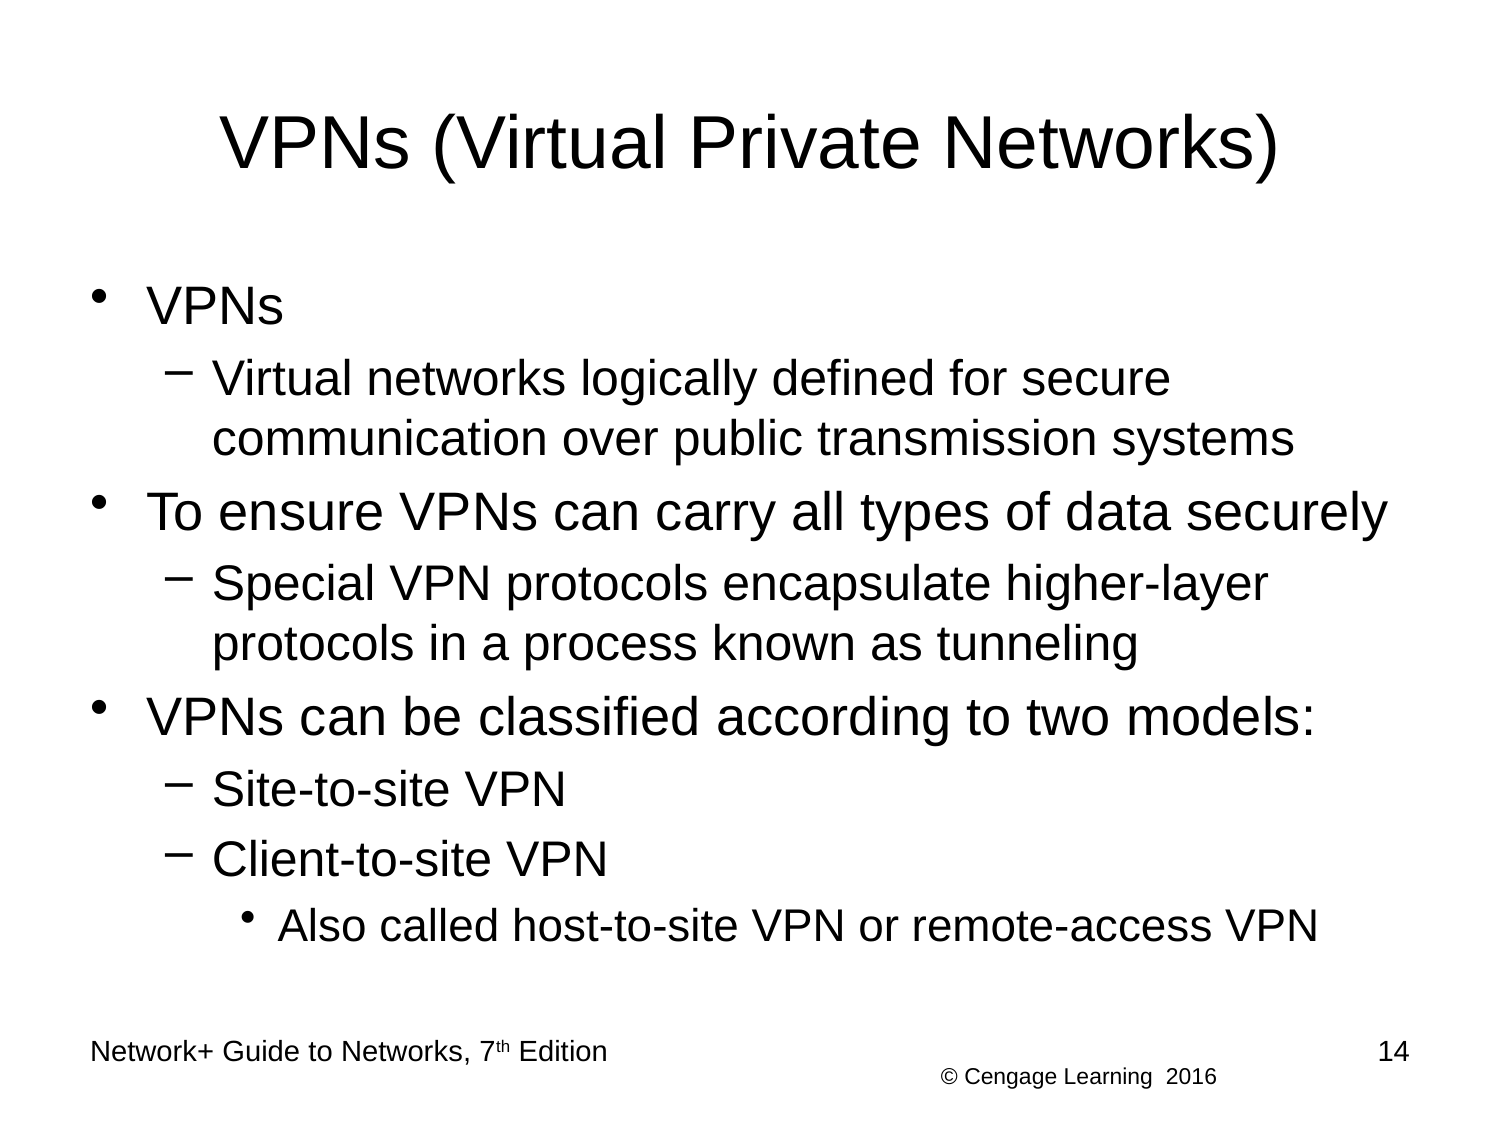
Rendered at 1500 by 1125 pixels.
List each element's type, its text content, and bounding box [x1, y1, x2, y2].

list VPNs Virtual networks logically defined for secure communication over public transmission systems To ensure VPNs can carry all types of data securely Special VPN protocols encapsulate higher-layer protocols in a process known as tunneling VPNs can be classified according to two models: Site-to-site VPN Client-to-site VPN Also called host-to-site VPN or remote-access VPN [75, 262, 1425, 1005]
title VPNs (Virtual Private Networks) [75, 45, 1425, 233]
footer Network+ Guide to Networks, 7th Edition [74, 1024, 713, 1103]
slide_number 14 [1312, 1024, 1426, 1103]
